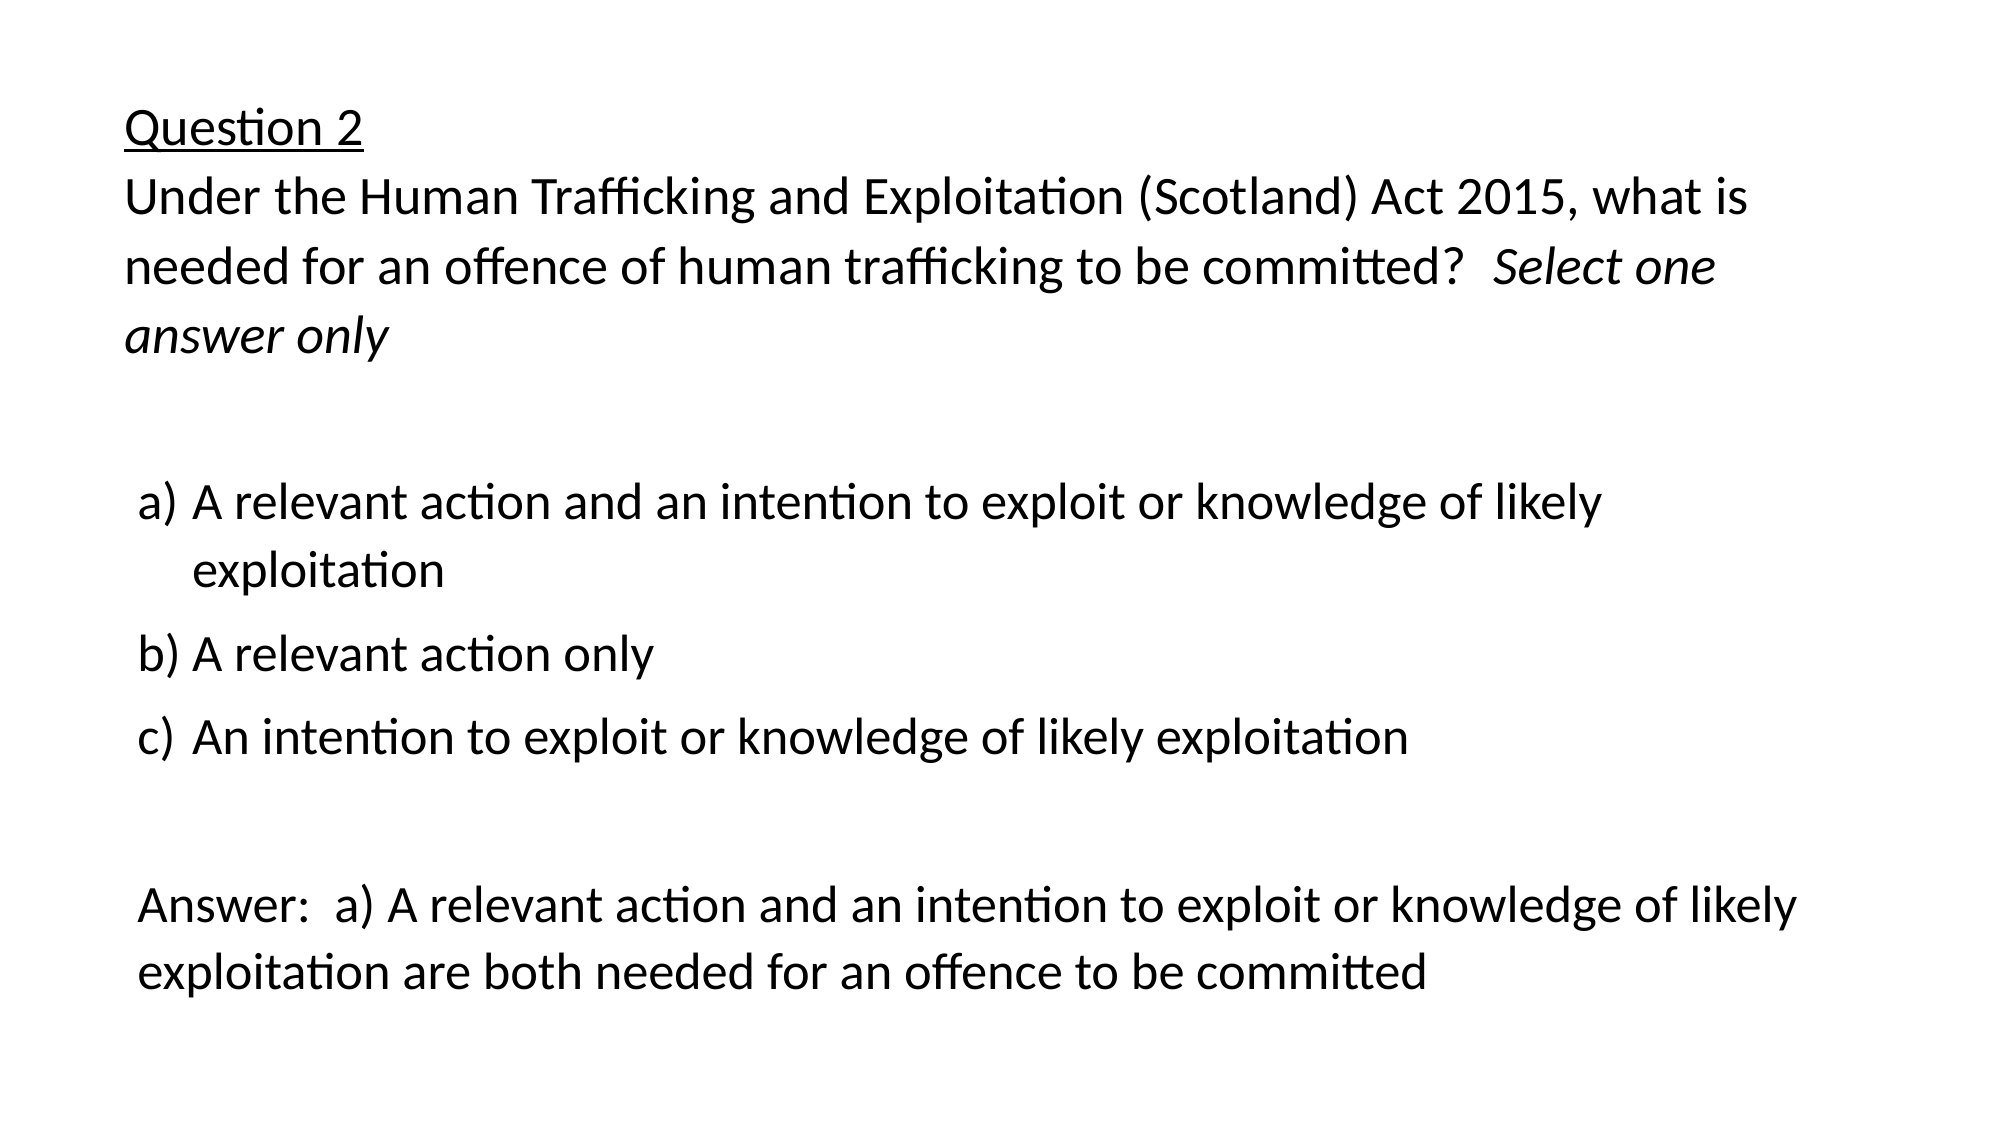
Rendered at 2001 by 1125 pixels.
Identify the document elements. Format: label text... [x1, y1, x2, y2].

list A relevant action and an intention to exploit or knowledge of likely exploitation A relevant action only An intention to exploit or knowledge of likely exploitation Answer: a) A relevant action and an intention to exploit or knowledge of likely exploitation are both needed for an offence to be committed [122, 455, 1848, 1009]
title Question 2 Under the Human Trafficking and Exploitation (Scotland) Act 2015, what is needed for an offence of human trafficking to be committed? Select one answer only [109, 161, 1835, 456]
